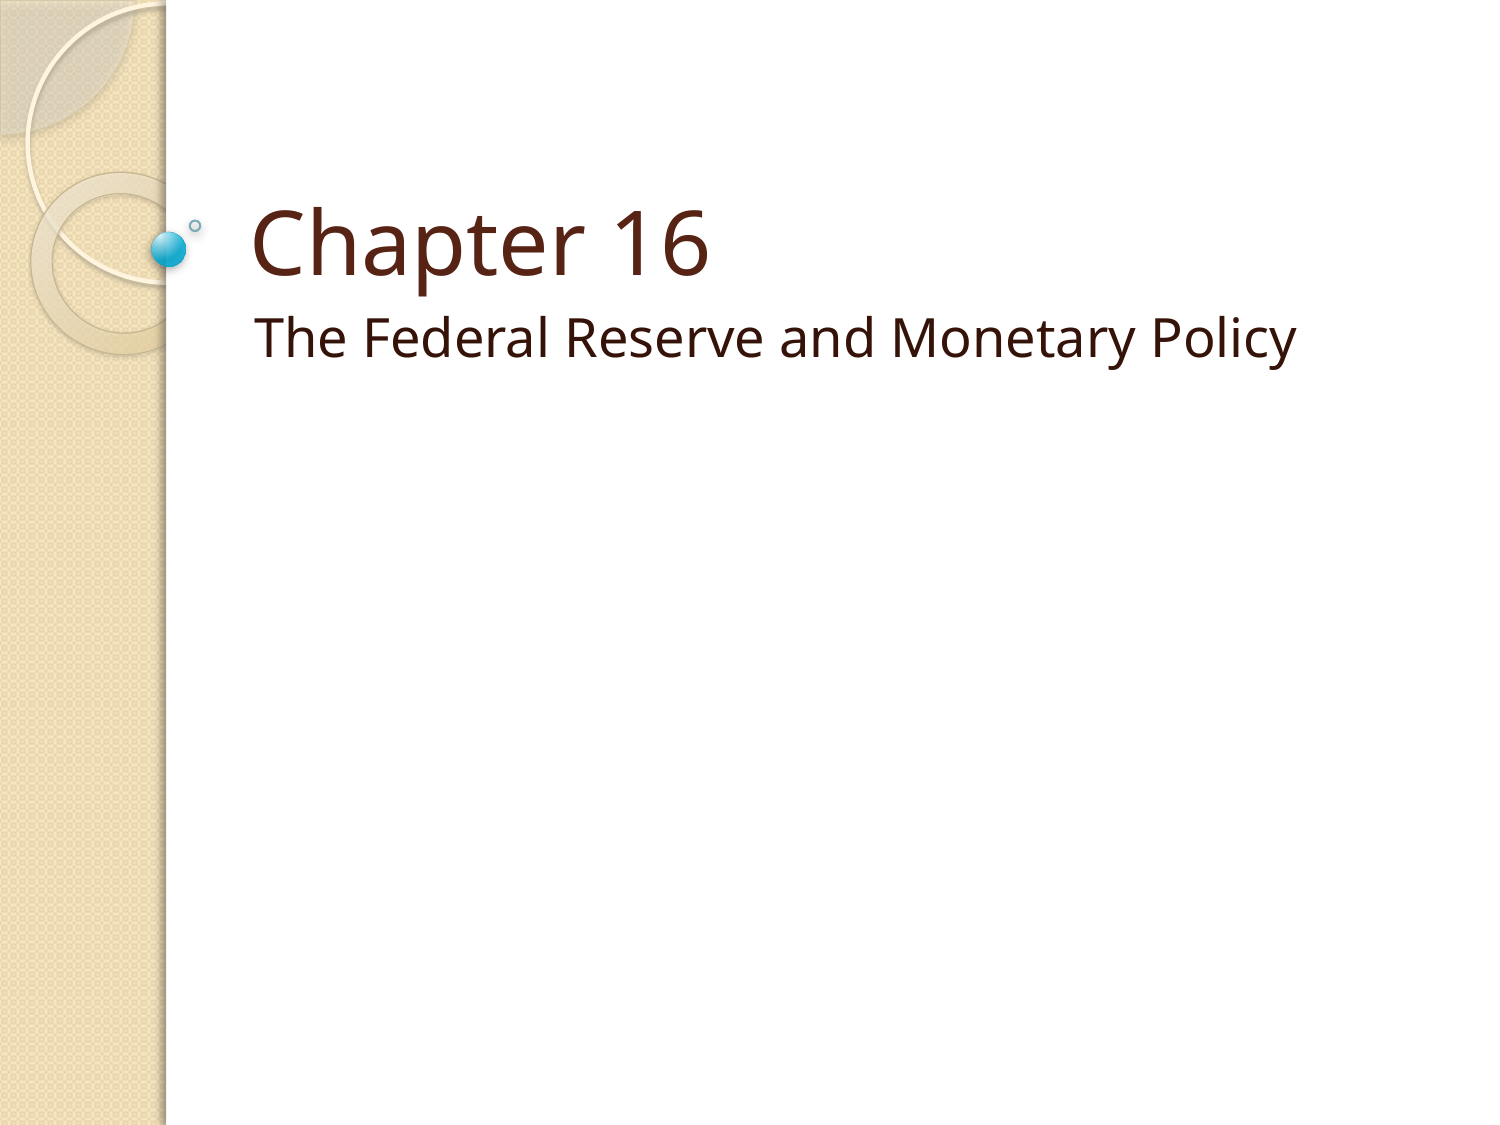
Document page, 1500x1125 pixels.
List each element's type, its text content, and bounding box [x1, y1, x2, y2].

title Chapter 16 [234, 59, 1450, 301]
subtitle The Federal Reserve and Monetary Policy [234, 303, 1450, 591]
